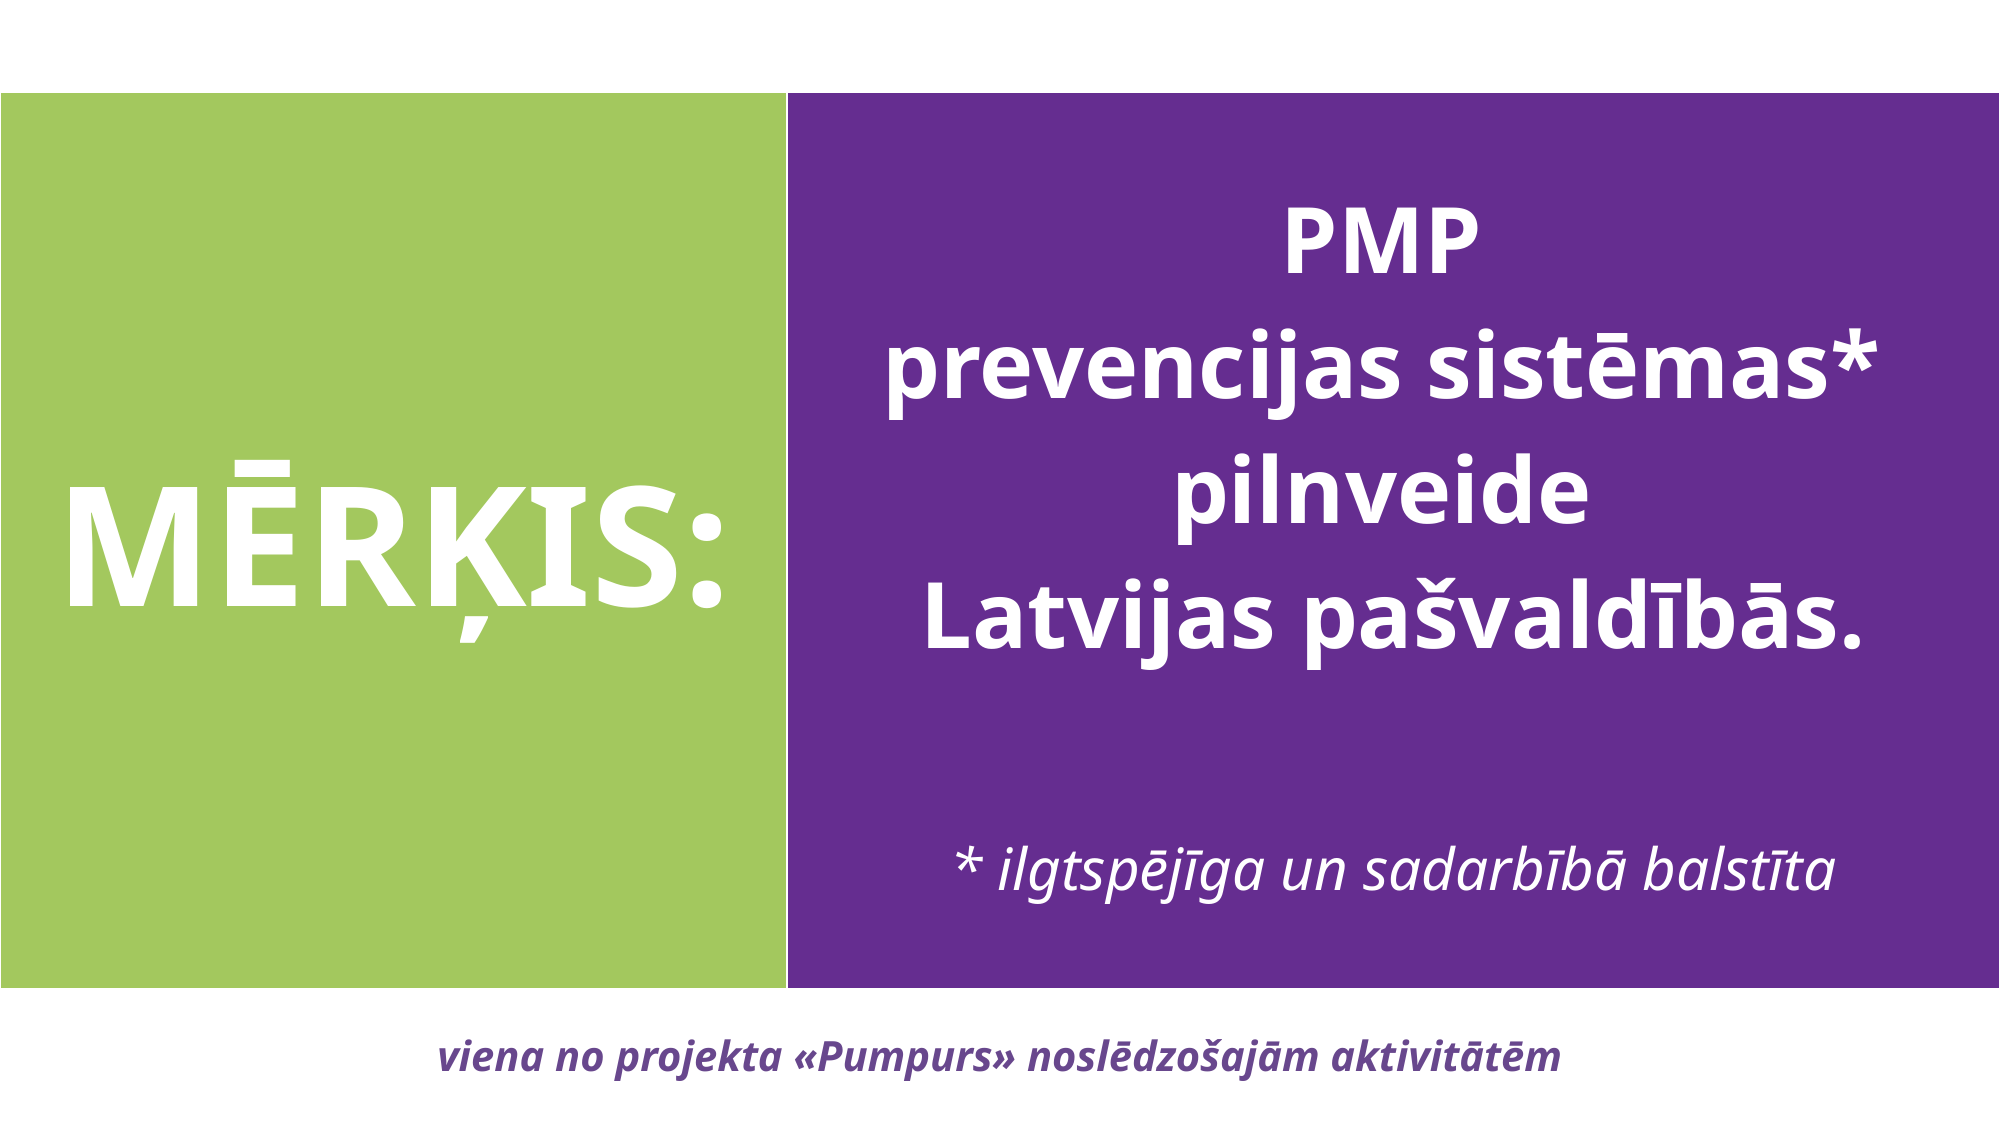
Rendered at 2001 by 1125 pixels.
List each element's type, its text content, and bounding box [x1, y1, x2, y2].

table_header PMP prevencijas sistēmas* pilnveide Latvijas pašvaldībās. * ilgtspējīga un sadarbībā balstīta [788, 93, 1999, 988]
table_header MĒRĶIS: [1, 93, 786, 988]
list viena no projekta «Pumpurs» noslēdzošajām aktivitātēm [0, 1012, 2000, 1098]
